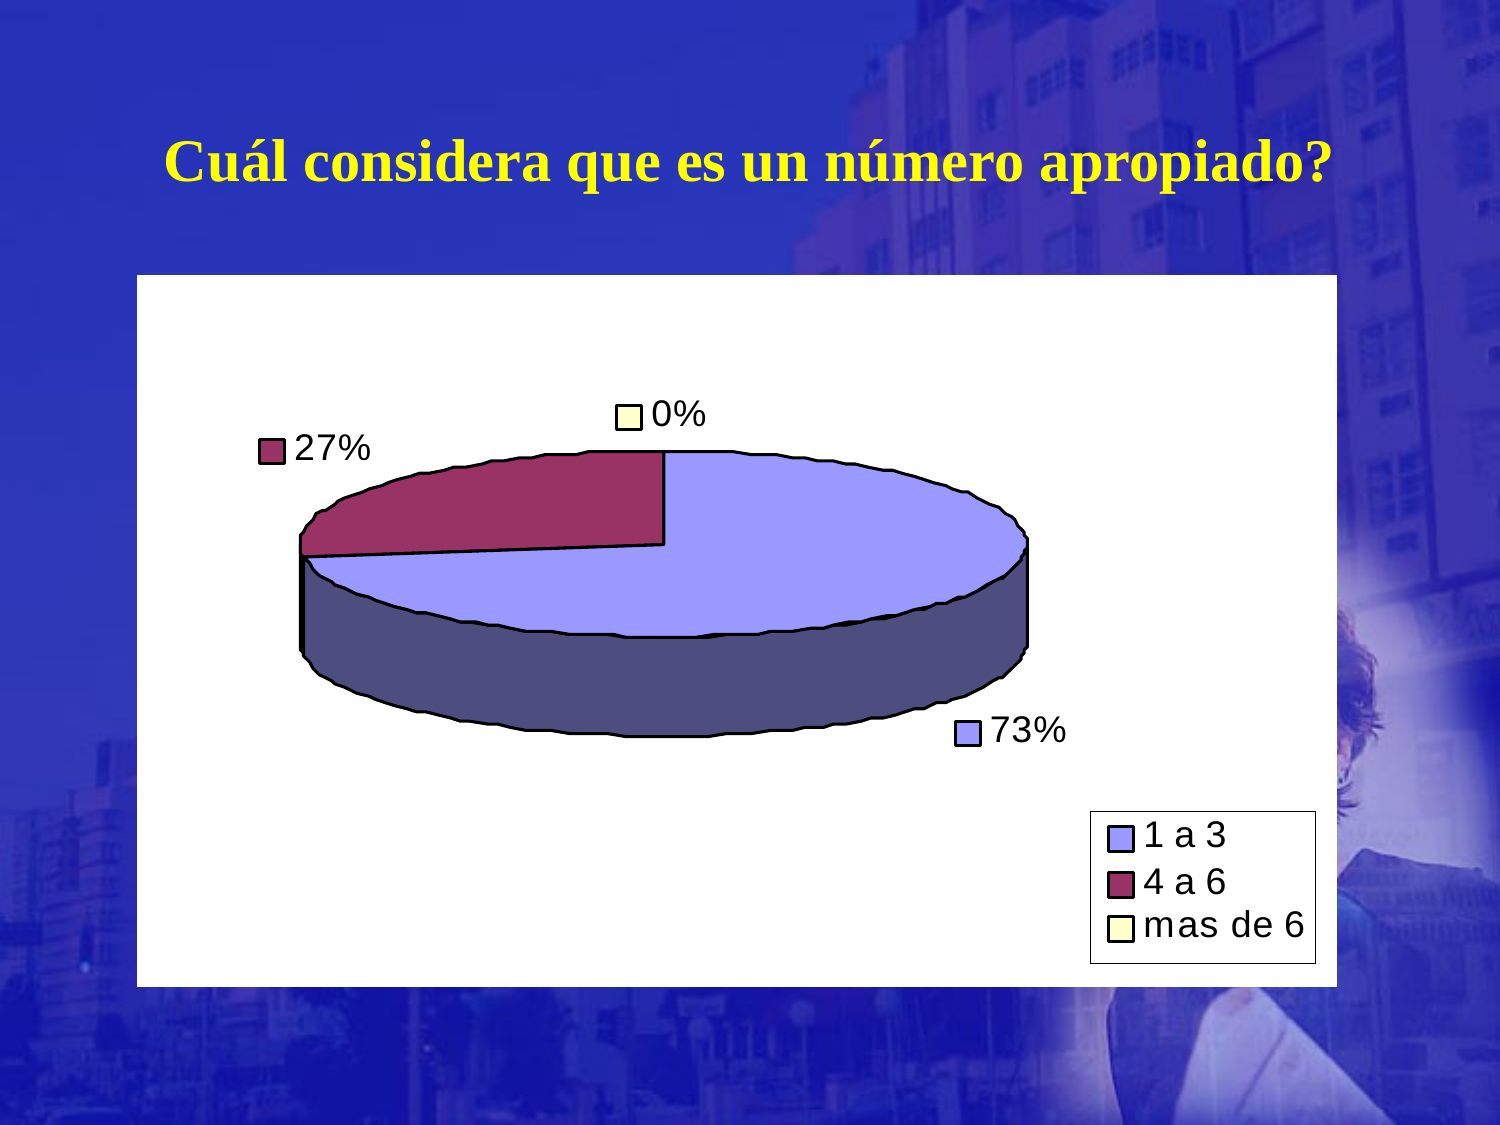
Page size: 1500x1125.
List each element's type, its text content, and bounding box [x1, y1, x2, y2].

title Cuál considera que es un número apropiado? [112, 99, 1388, 288]
picture [0, 0, 1500, 1125]
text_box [137, 274, 1338, 988]
